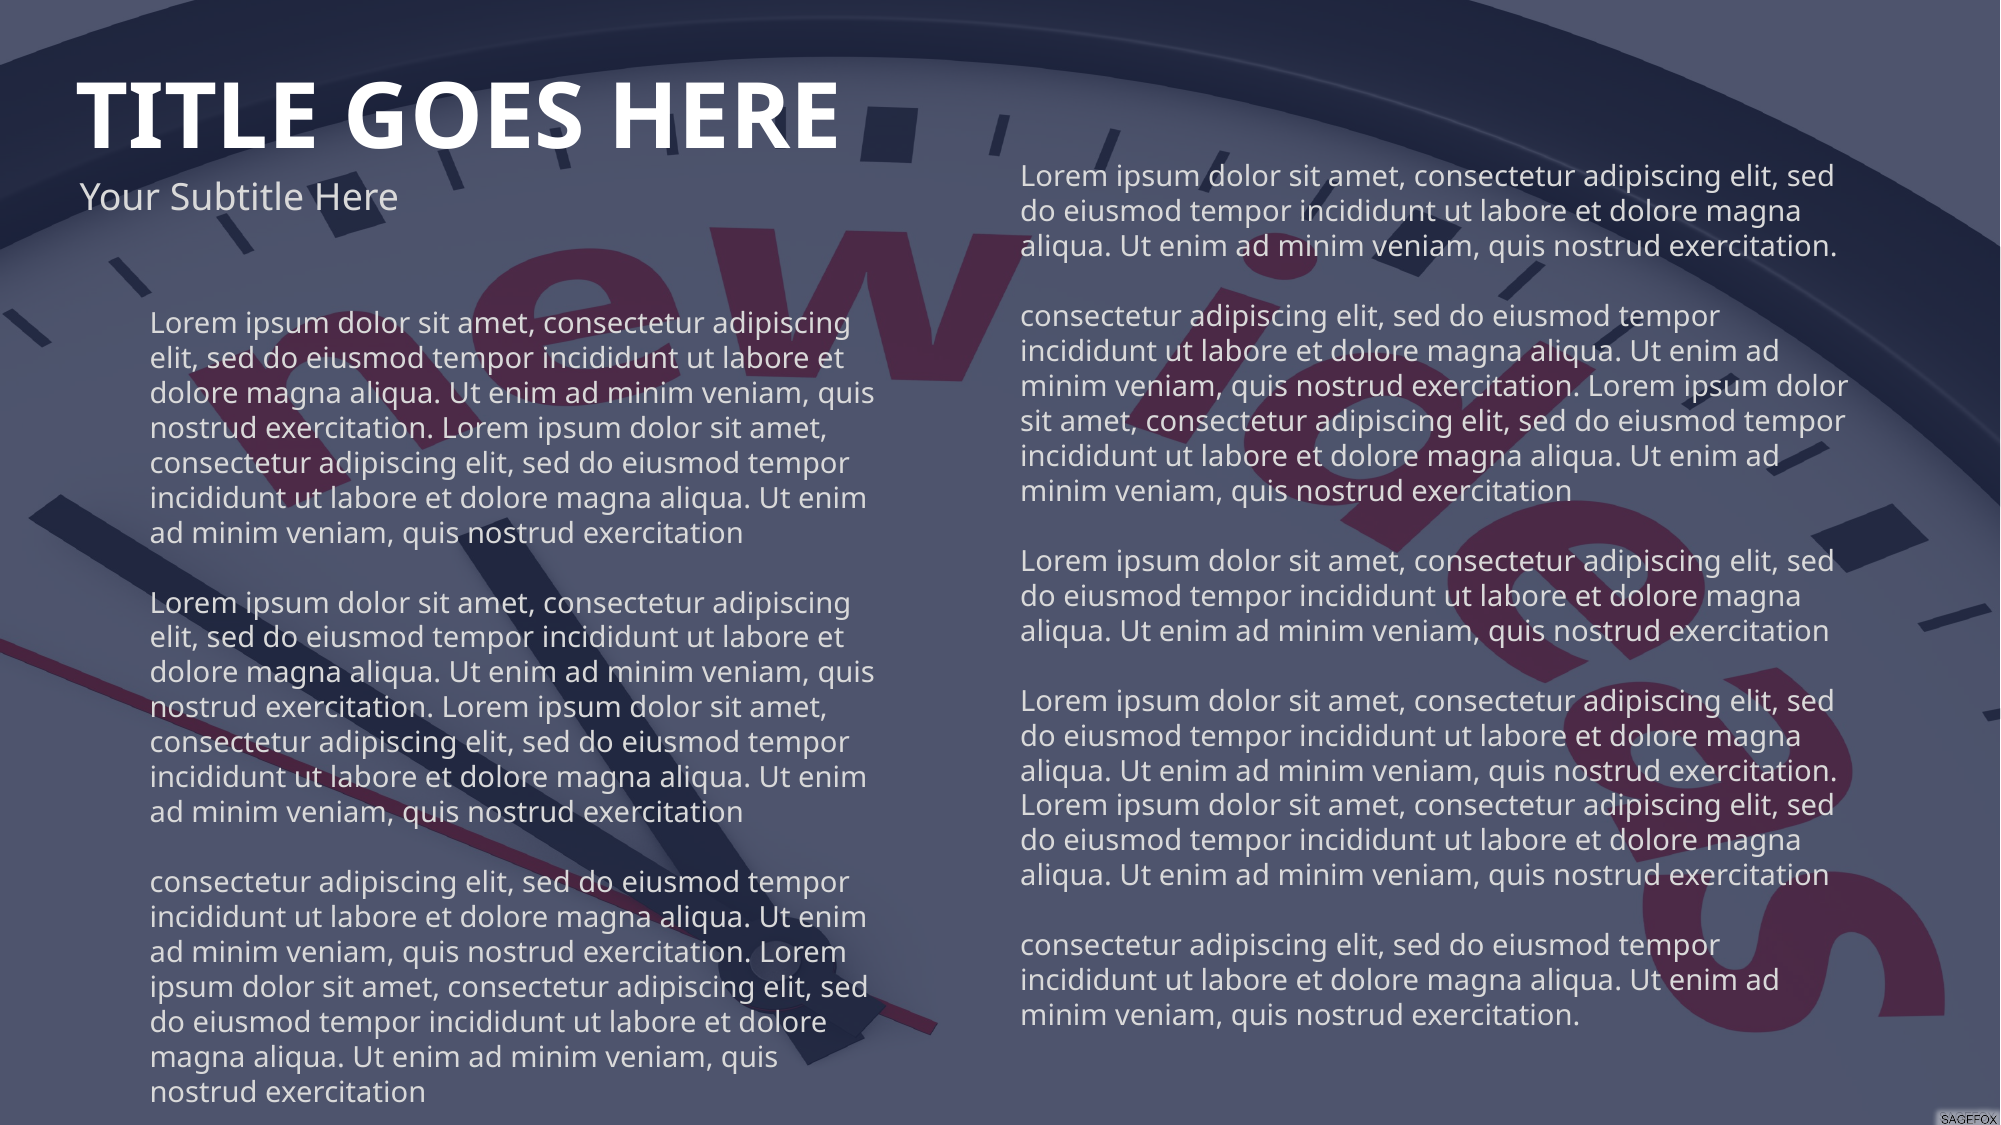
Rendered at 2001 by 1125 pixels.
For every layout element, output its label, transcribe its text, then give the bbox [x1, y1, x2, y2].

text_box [60, 49, 1020, 227]
text_box Lorem ipsum dolor sit amet, consectetur adipiscing elit, sed do eiusmod tempor incididunt ut labore et dolore magna aliqua. Ut enim ad minim veniam, quis nostrud exercitation. consectetur adipiscing elit, sed do eiusmod tempor incididunt ut labore et dolore magna aliqua. Ut enim ad minim veniam, quis nostrud exercitation. Lorem ipsum dolor sit amet, consectetur adipiscing elit, sed do eiusmod tempor incididunt ut labore et dolore magna aliqua. Ut enim ad minim veniam, quis nostrud exercitation Lorem ipsum dolor sit amet, consectetur adipiscing elit, sed do eiusmod tempor incididunt ut labore et dolore magna aliqua. Ut enim ad minim veniam, quis nostrud exercitation Lorem ipsum dolor sit amet, consectetur adipiscing elit, sed do eiusmod tempor incididunt ut labore et dolore magna aliqua. Ut enim ad minim veniam, quis nostrud exercitation. Lorem ipsum dolor sit amet, consectetur adipiscing elit, sed do eiusmod tempor incididunt ut labore et dolore magna aliqua. Ut enim ad minim veniam, quis nostrud exercitation consectetur adipiscing elit, sed do eiusmod tempor incididunt ut labore et dolore magna aliqua. Ut enim ad minim veniam, quis nostrud exercitation. [1005, 150, 1876, 1039]
text_box Lorem ipsum dolor sit amet, consectetur adipiscing elit, sed do eiusmod tempor incididunt ut labore et dolore magna aliqua. Ut enim ad minim veniam, quis nostrud exercitation. Lorem ipsum dolor sit amet, consectetur adipiscing elit, sed do eiusmod tempor incididunt ut labore et dolore magna aliqua. Ut enim ad minim veniam, quis nostrud exercitation Lorem ipsum dolor sit amet, consectetur adipiscing elit, sed do eiusmod tempor incididunt ut labore et dolore magna aliqua. Ut enim ad minim veniam, quis nostrud exercitation. Lorem ipsum dolor sit amet, consectetur adipiscing elit, sed do eiusmod tempor incididunt ut labore et dolore magna aliqua. Ut enim ad minim veniam, quis nostrud exercitation consectetur adipiscing elit, sed do eiusmod tempor incididunt ut labore et dolore magna aliqua. Ut enim ad minim veniam, quis nostrud exercitation. Lorem ipsum dolor sit amet, consectetur adipiscing elit, sed do eiusmod tempor incididunt ut labore et dolore magna aliqua. Ut enim ad minim veniam, quis nostrud exercitation [134, 296, 897, 1125]
picture [1938, 1114, 1999, 1125]
